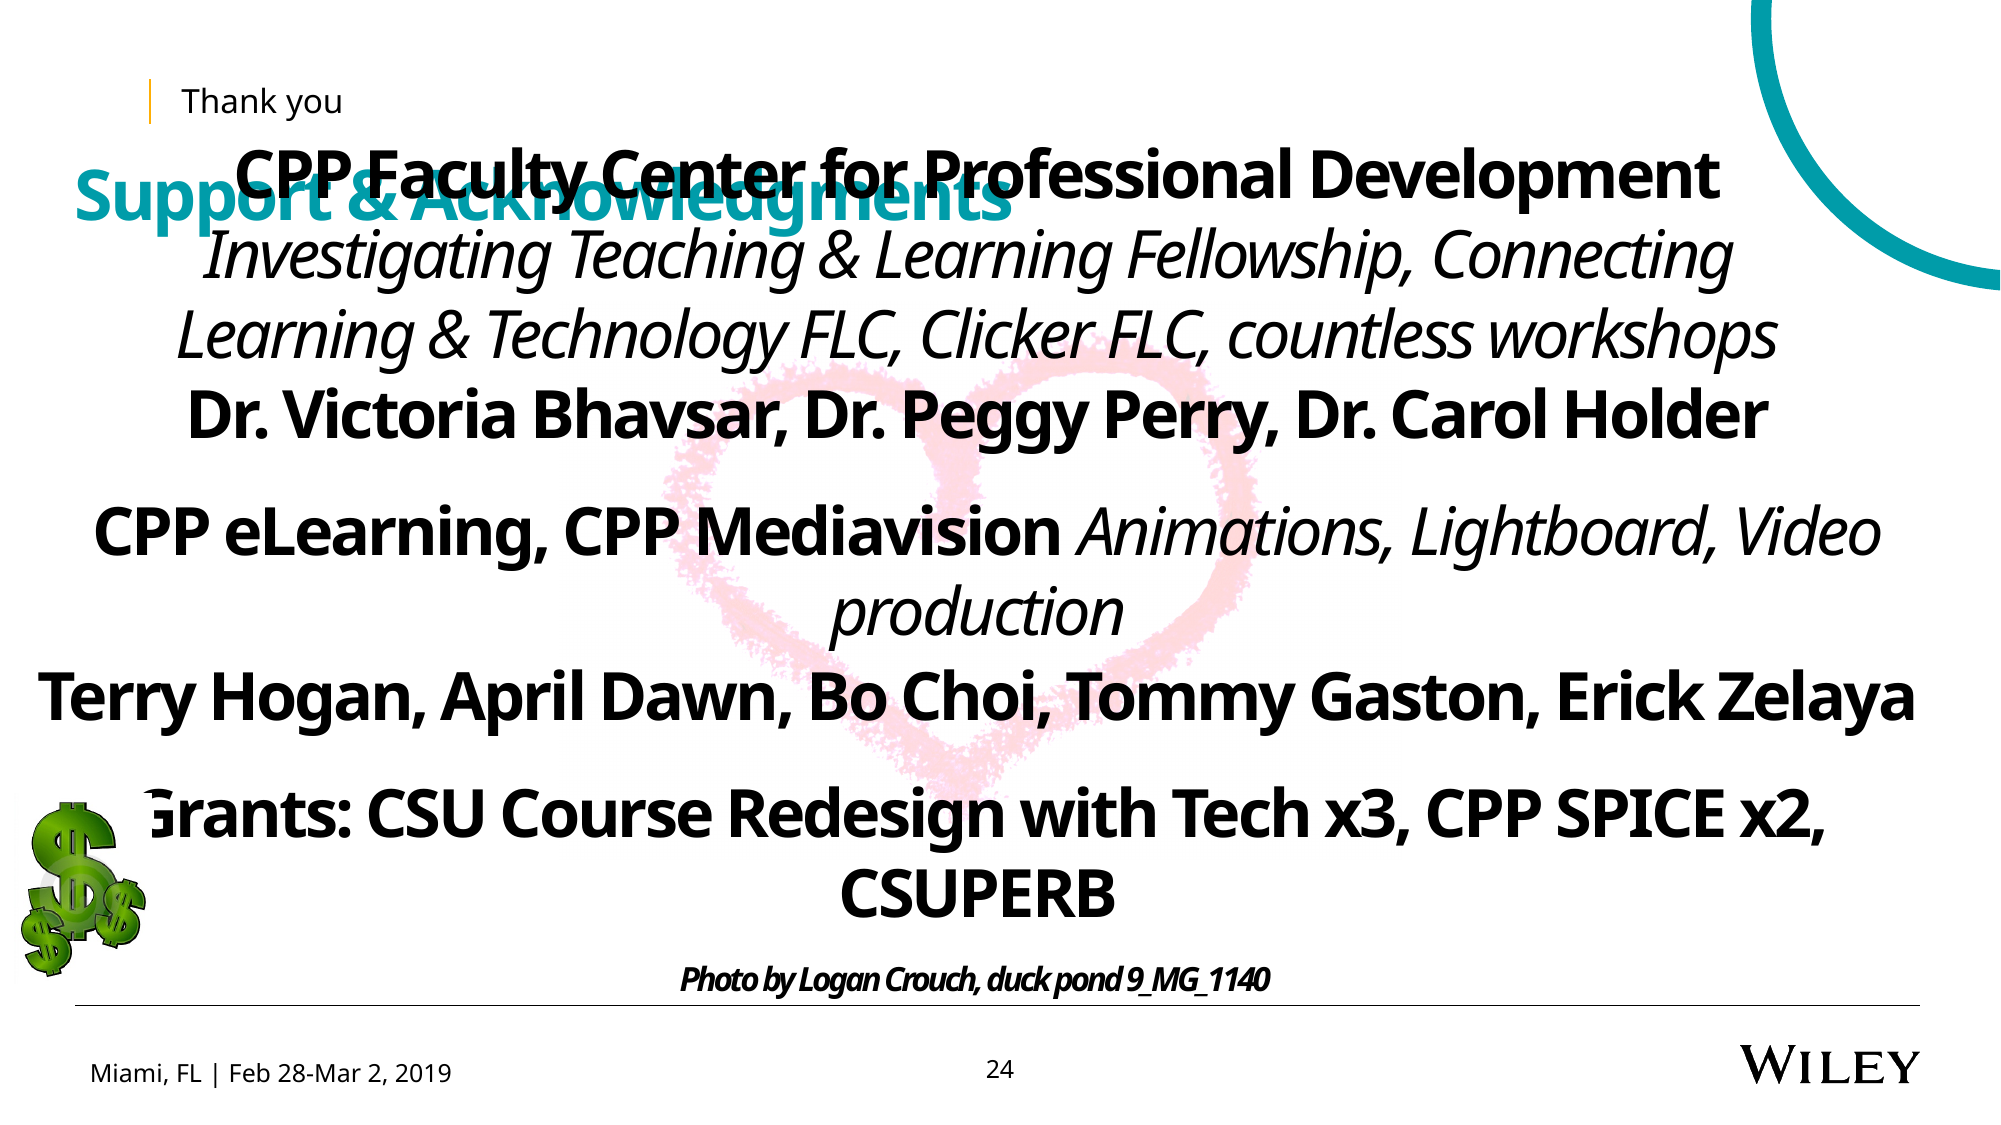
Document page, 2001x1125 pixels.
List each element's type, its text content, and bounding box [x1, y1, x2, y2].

slide_number 24 [914, 1050, 1086, 1088]
picture [14, 793, 152, 984]
text_box CPP Faculty Center for Professional Development Investigating Teaching & Learning Fellowship, Connecting Learning & Technology FLC, Clicker FLC, countless workshops Dr. Victoria Bhavsar, Dr. Peggy Perry, Dr. Carol Holder CPP eLearning, CPP Mediavision Animations, Lightboard, Video production Terry Hogan, April Dawn, Bo Choi, Tommy Gaston, Erick Zelaya Grants: CSU Course Redesign with Tech x3, CPP SPICE x2, CSUPERB Photo by Logan Crouch, duck pond 9_MG_1140 [0, 202, 1975, 1006]
picture [1740, 1045, 1920, 1084]
picture [559, 301, 1402, 860]
subtitle Support & Acknowledgments [44, 142, 1912, 202]
list Thank you [151, 75, 1752, 131]
